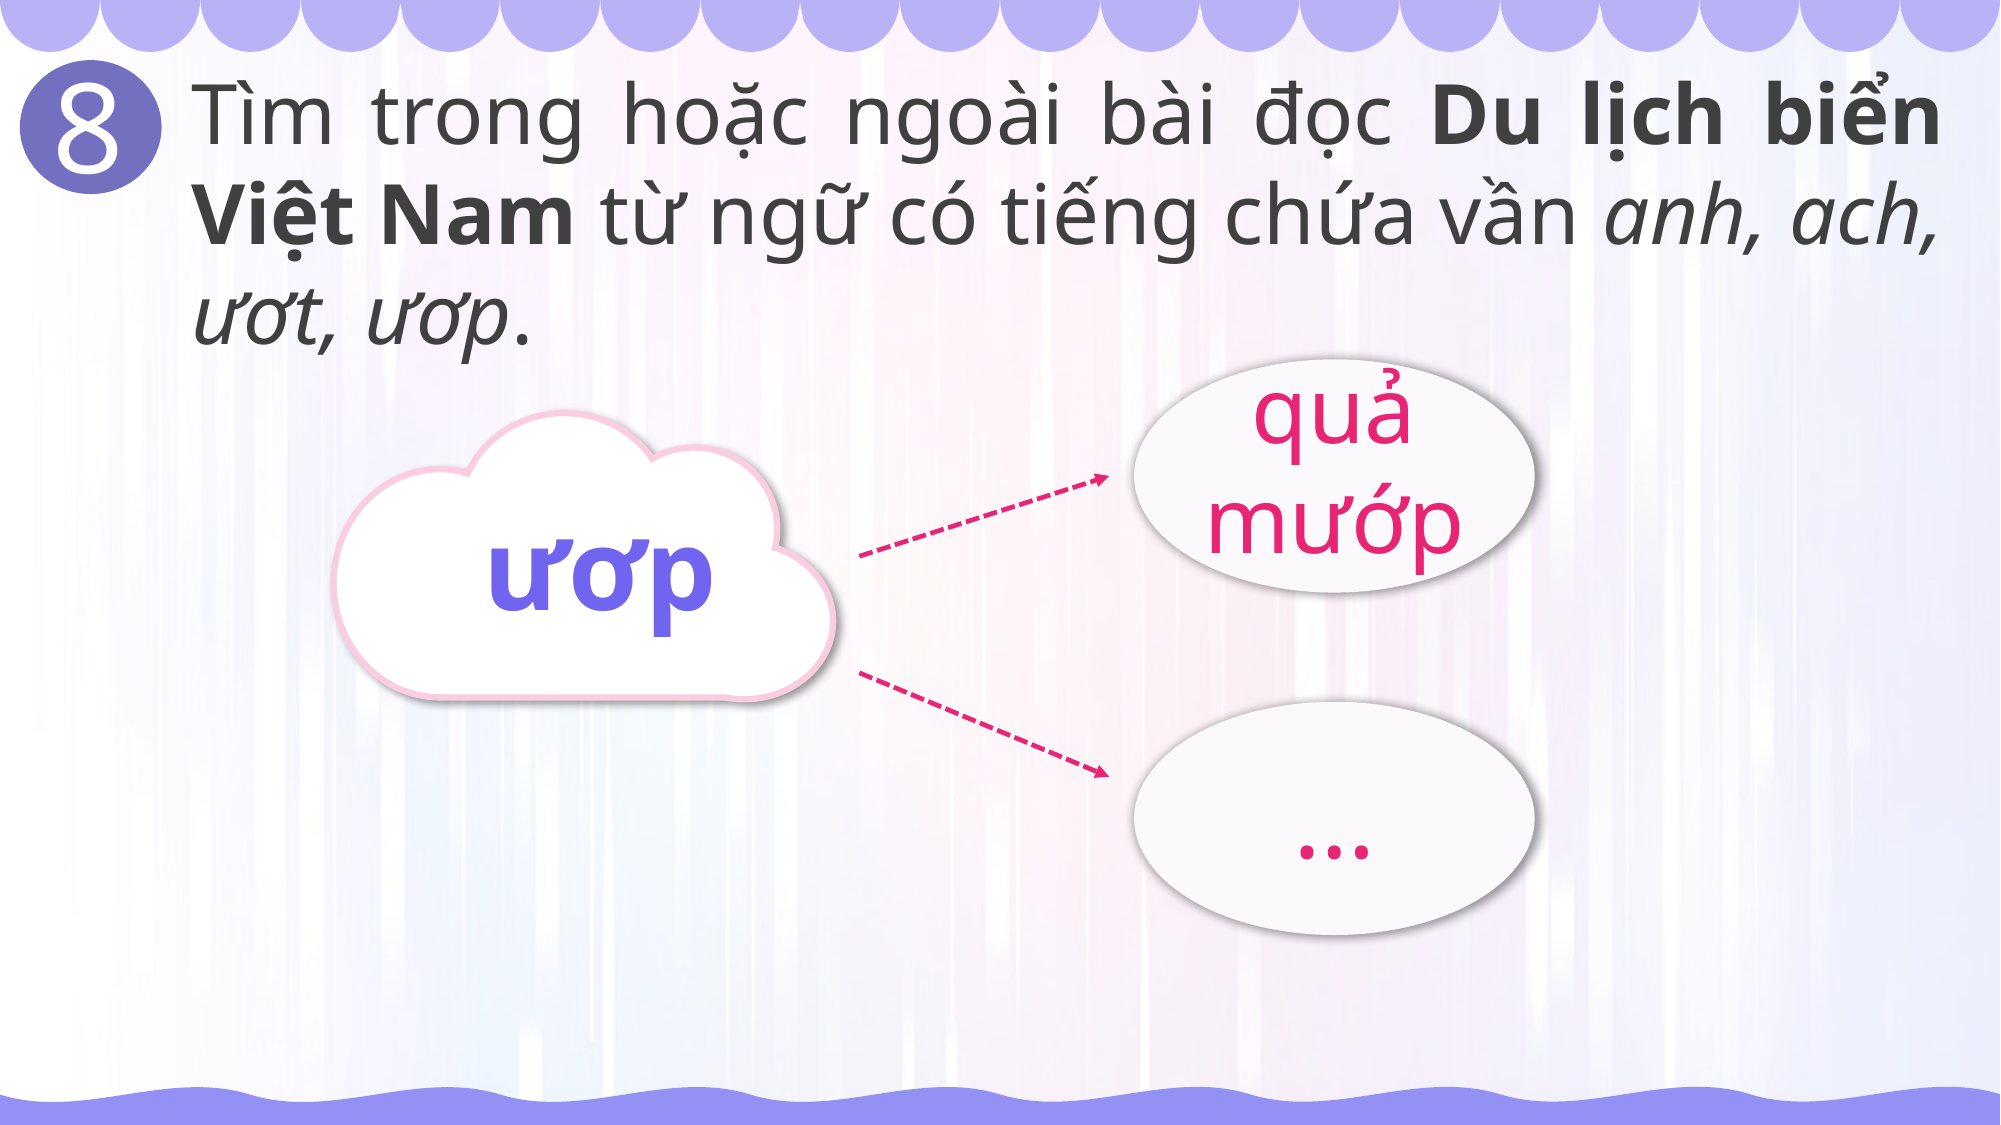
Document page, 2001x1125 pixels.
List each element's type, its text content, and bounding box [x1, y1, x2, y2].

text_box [859, 475, 1110, 557]
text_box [333, 413, 834, 700]
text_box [1134, 344, 1535, 593]
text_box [19, 41, 162, 208]
text_box Tìm trong hoặc ngoài bài đọc Du lịch biển Việt Nam từ ngữ có tiếng chứa vần anh, ach, ươt, ươp. [176, 53, 1960, 369]
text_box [859, 672, 1110, 777]
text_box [1134, 701, 1537, 935]
